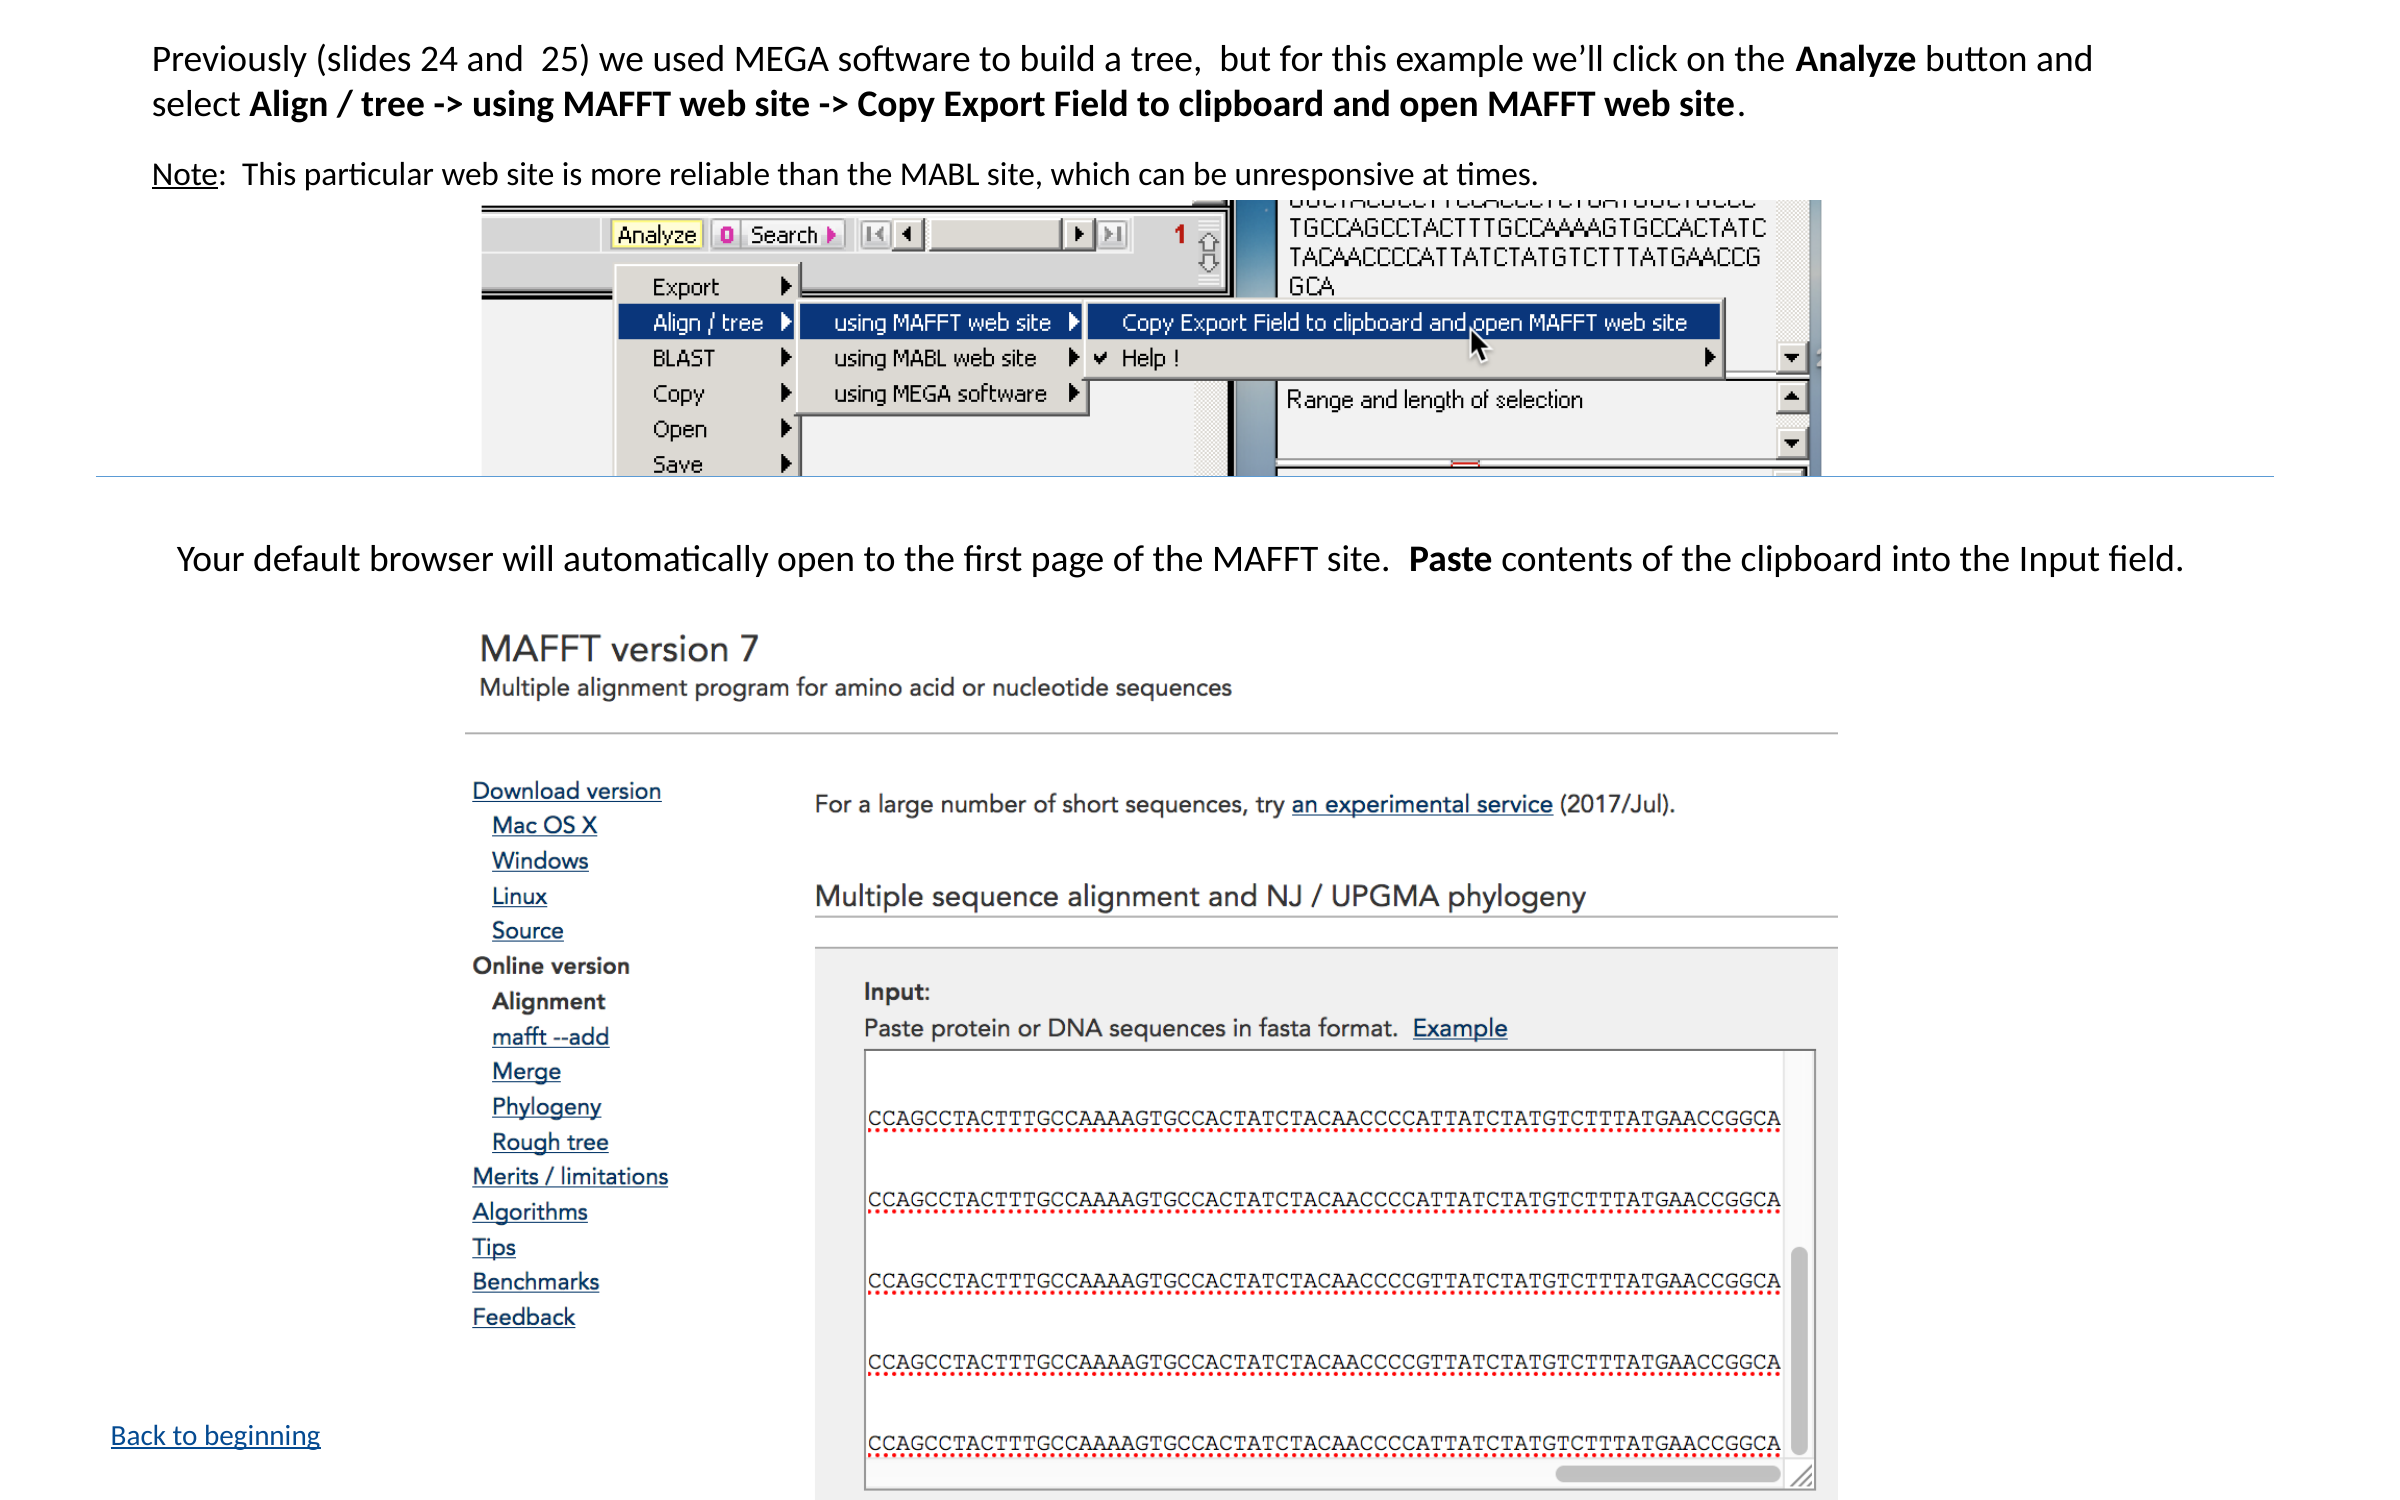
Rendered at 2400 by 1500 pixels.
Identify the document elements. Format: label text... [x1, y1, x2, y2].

text_box Previously (slides 24 and 25) we used MEGA software to build a tree, but for this example we’ll click on the Analyze button and select Align / tree -> using MAFFT web site -> Copy Export Field to clipboard and open MAFFT web site. Note: This particular web site is more reliable than the MABL site, which can be unresponsive at times. [137, 26, 2166, 199]
text_box [68, 1401, 391, 1472]
text_box Back to beginning [95, 1408, 367, 1459]
text_box Your default browser will automatically open to the first page of the MAFFT site. Paste contents of the clipboard into the Input field. [162, 526, 2219, 587]
picture [464, 627, 1838, 1500]
picture [481, 200, 1822, 476]
